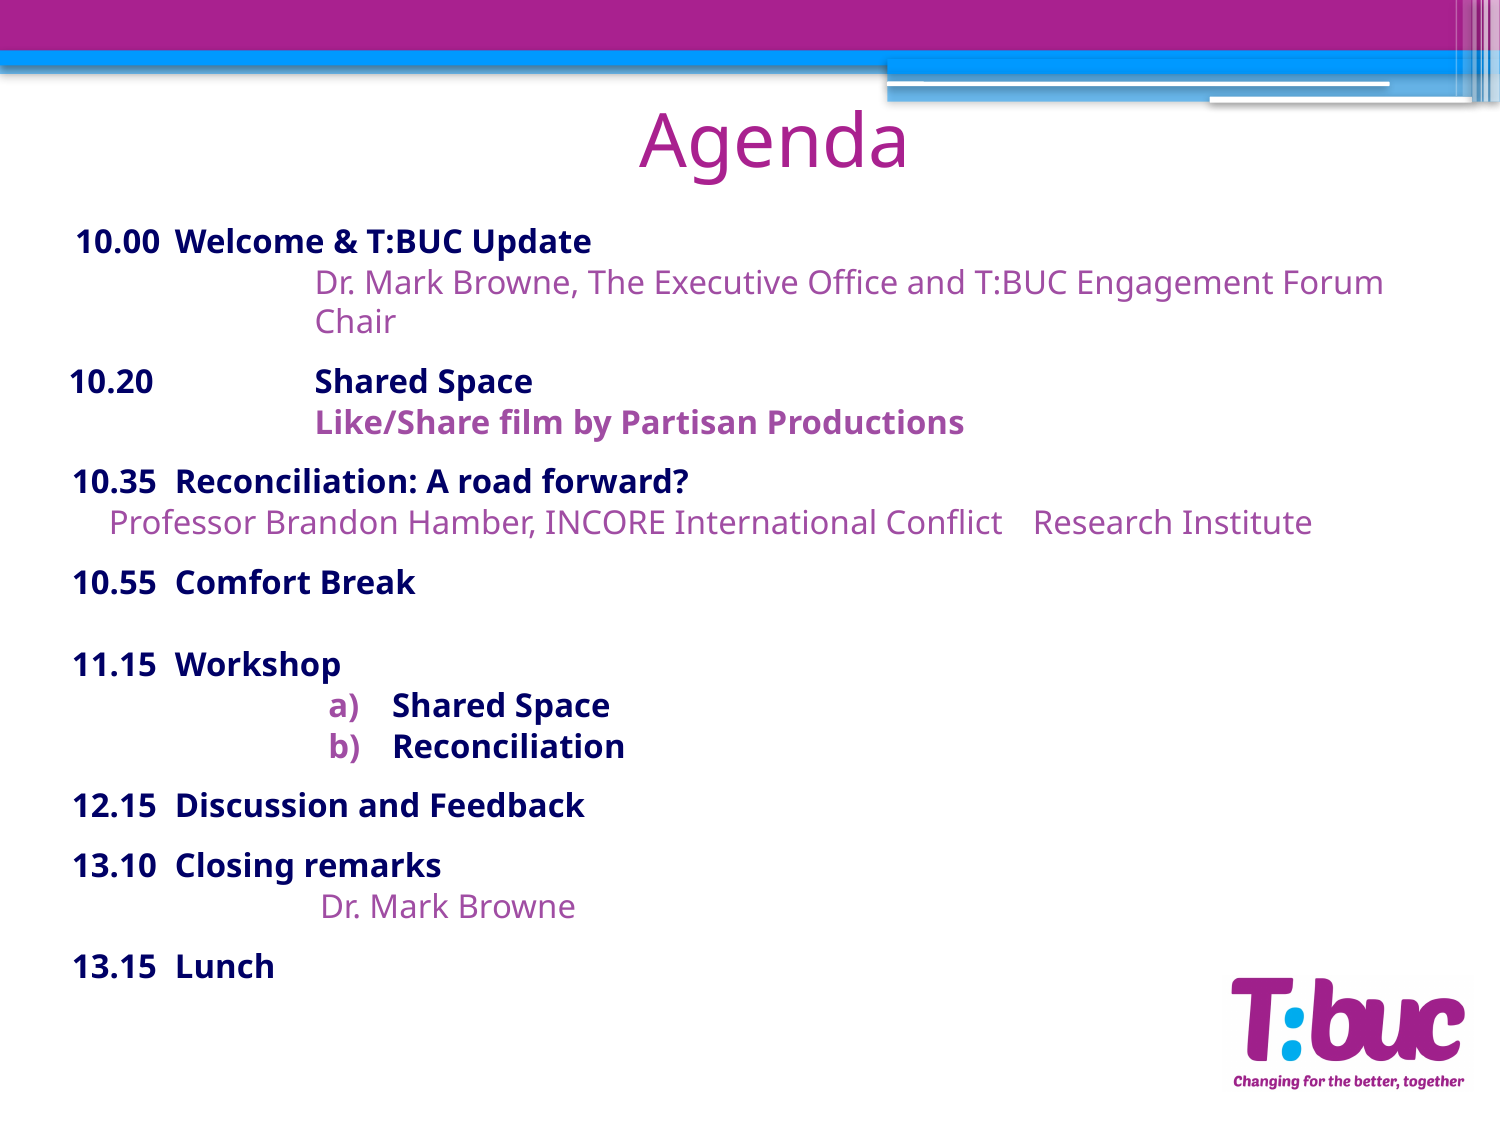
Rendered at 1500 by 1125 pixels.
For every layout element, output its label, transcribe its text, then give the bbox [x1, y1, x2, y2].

list 10.00 Welcome & T:BUC Update Dr. Mark Browne, The Executive Office and T:BUC Engagement Forum Chair 10.20 Shared Space Like/Share film by Partisan Productions 10.35 Reconciliation: A road forward? Professor Brandon Hamber, INCORE International Conflict Research Institute 10.55 Comfort Break 11.15 Workshop Shared Space Reconciliation 12.15 Discussion and Feedback 13.10 Closing remarks Dr. Mark Browne 13.15 Lunch [41, 196, 1471, 1055]
title Agenda [100, 66, 1451, 196]
picture [1222, 975, 1475, 1092]
